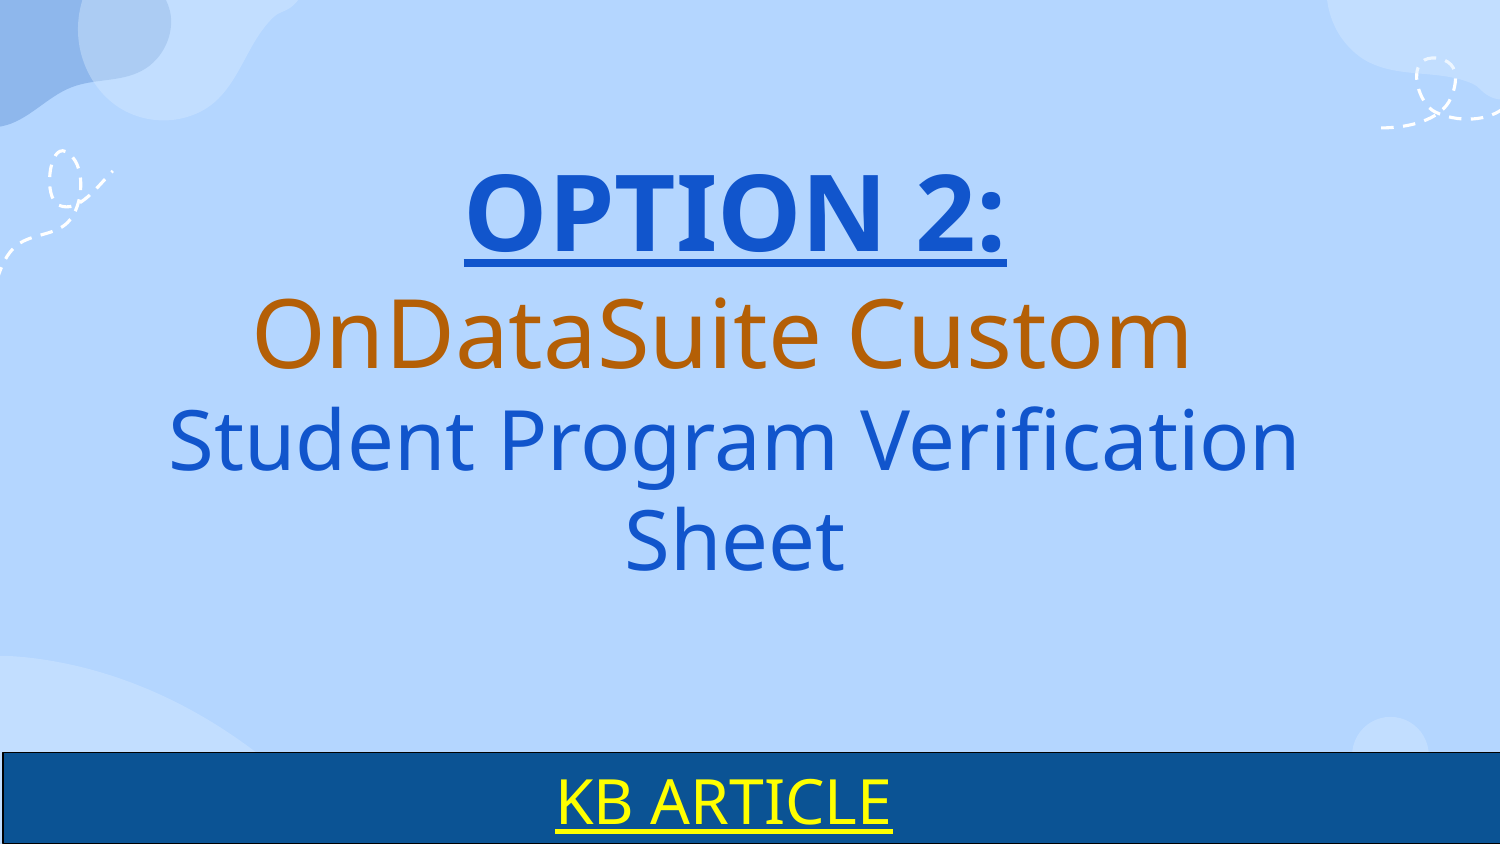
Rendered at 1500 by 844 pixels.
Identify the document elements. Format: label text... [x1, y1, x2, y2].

text_box [3, 752, 1500, 844]
title OPTION 2: OnDataSuite Custom Student Program Verification Sheet [131, 129, 1340, 268]
text_box KB ARTICLE [285, 747, 1163, 816]
